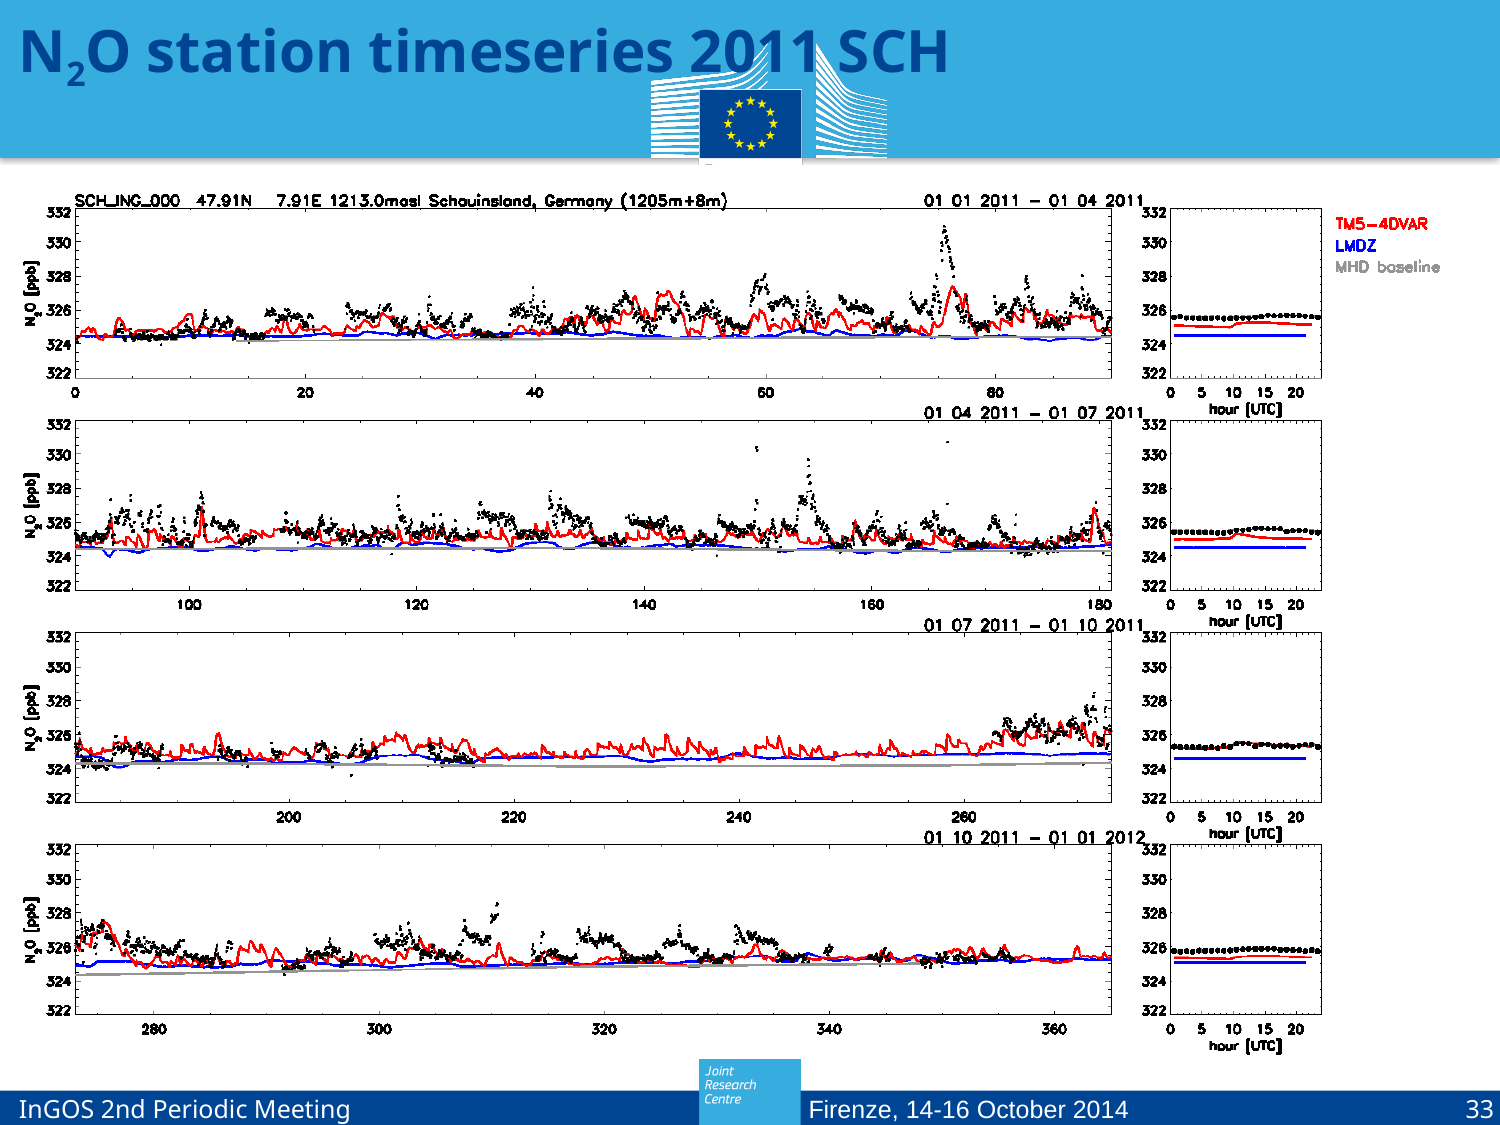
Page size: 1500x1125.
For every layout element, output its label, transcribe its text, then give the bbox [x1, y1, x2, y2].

picture [699, 1059, 801, 1125]
text_box Firenze, 14-16 October 2014 33 [800, 1090, 1500, 1125]
title N2O station timeseries 2011 SCH [19, 13, 1476, 85]
text_box InGOS 2nd Periodic Meeting [0, 1090, 700, 1125]
picture [0, 85, 1500, 1058]
